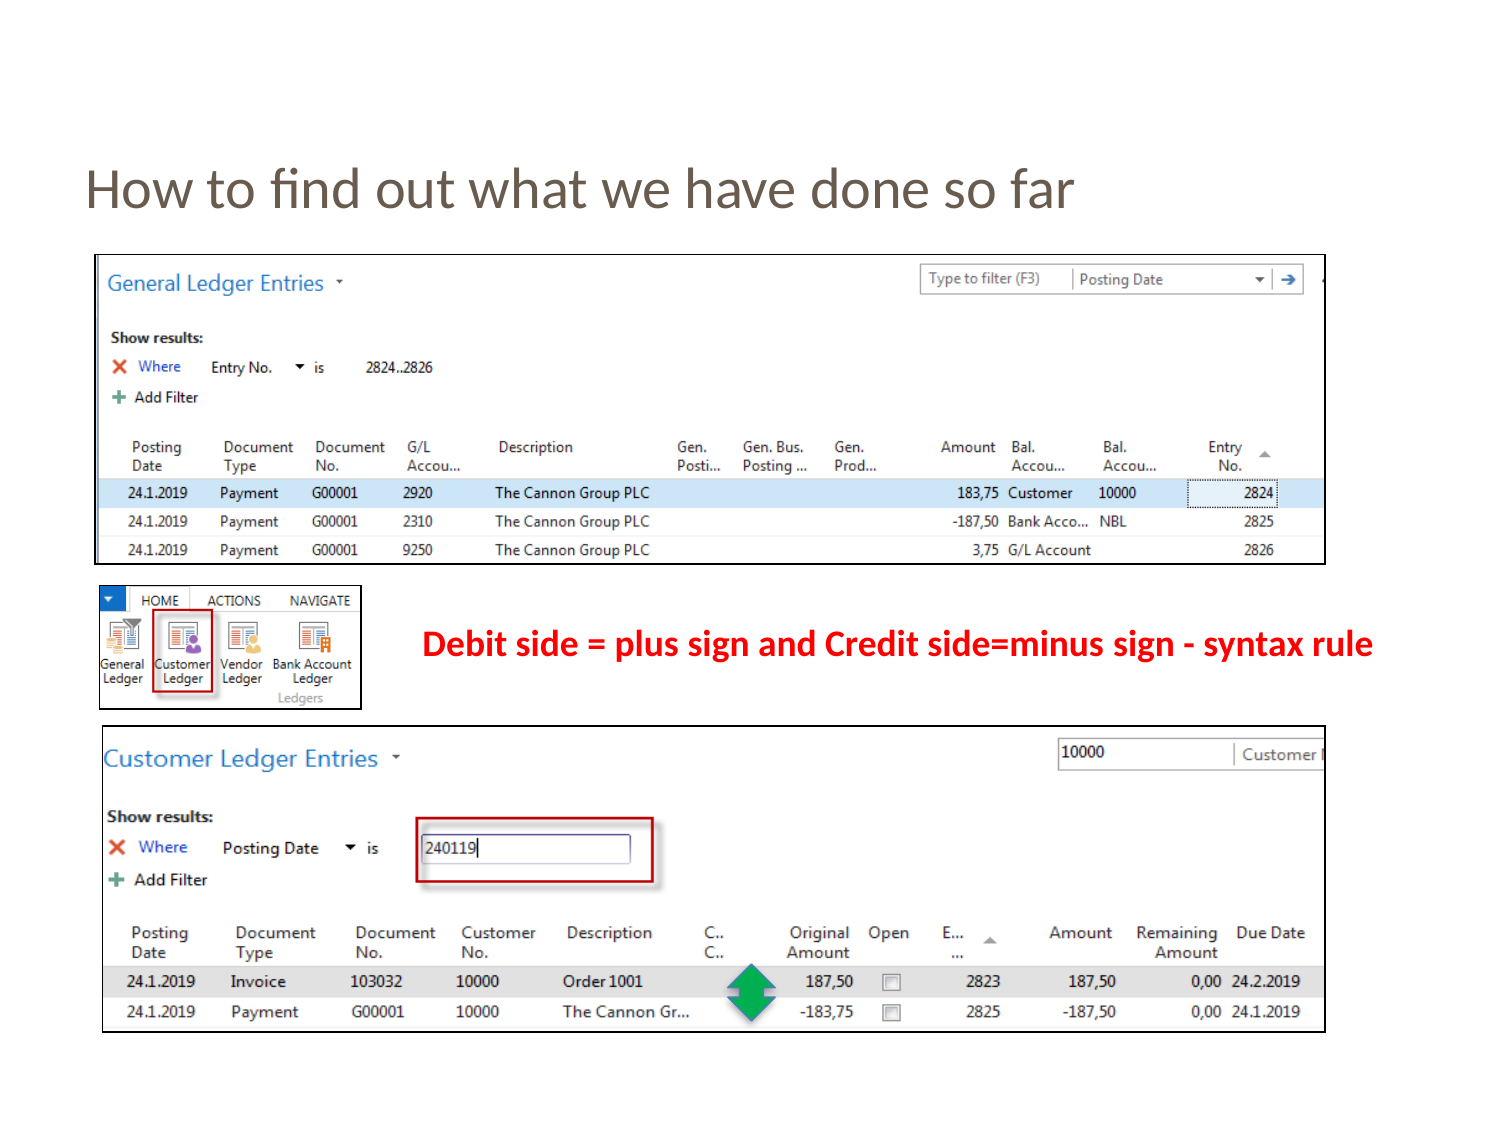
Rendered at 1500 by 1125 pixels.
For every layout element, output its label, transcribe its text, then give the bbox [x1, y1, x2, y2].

title How to find out what we have done so far [70, 137, 1465, 233]
picture [103, 726, 1325, 1032]
text_box Debit side = plus sign and Credit side=minus sign - syntax rule [407, 611, 1406, 672]
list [95, 255, 1325, 564]
picture [100, 585, 361, 709]
